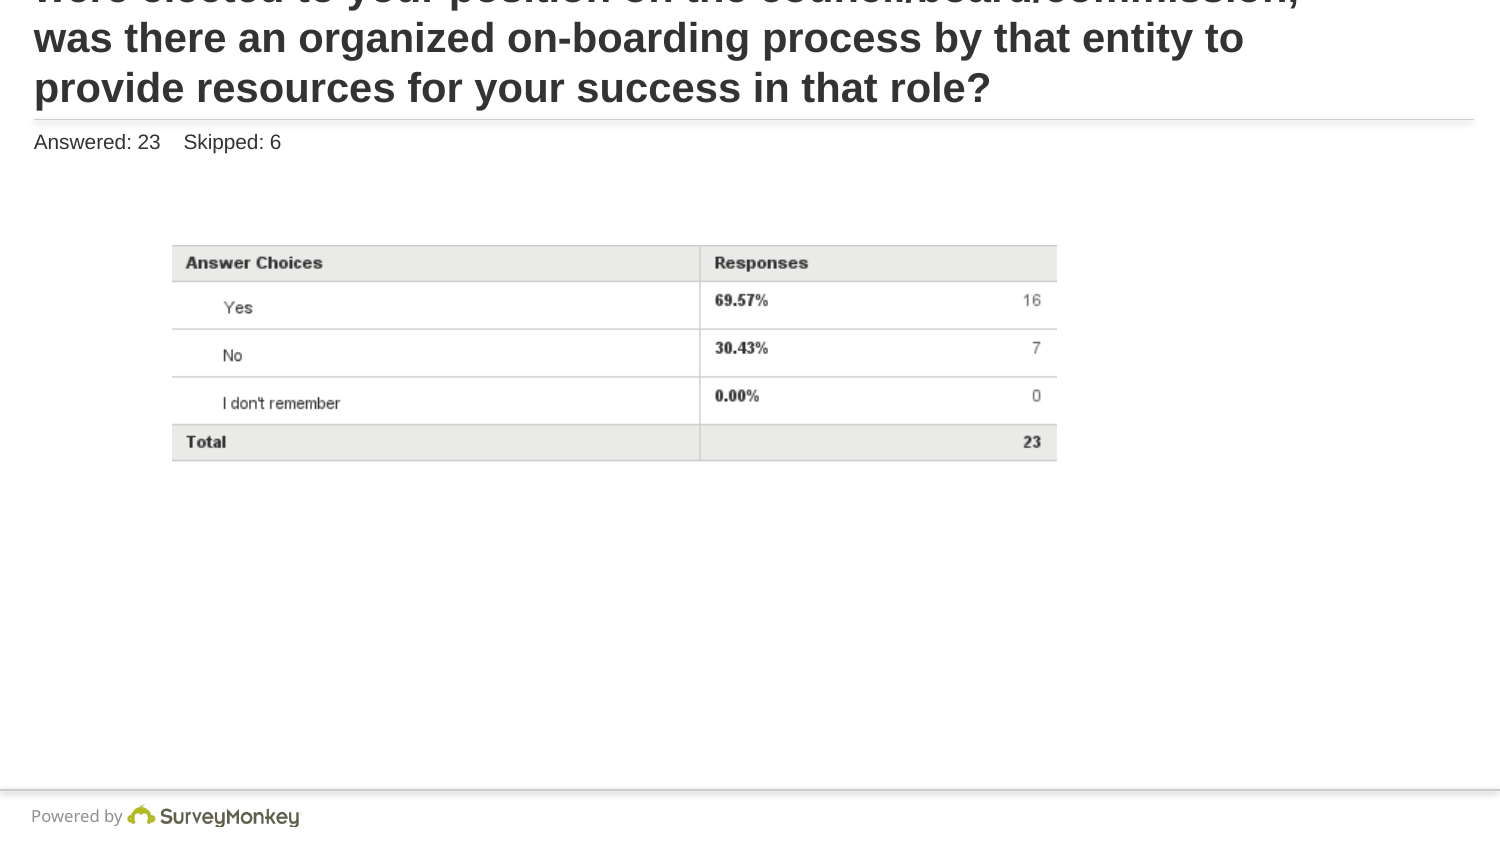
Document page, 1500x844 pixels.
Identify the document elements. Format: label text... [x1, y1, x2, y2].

title Q11: Many elected officials learn on the job by doing. When you were elected to your position on the council/board/commission, was there an organized on-boarding process by that entity to provide resources for your success in that role? [18, 54, 1369, 119]
picture [171, 245, 1057, 464]
list Answered: 23 Skipped: 6 [18, 120, 894, 162]
